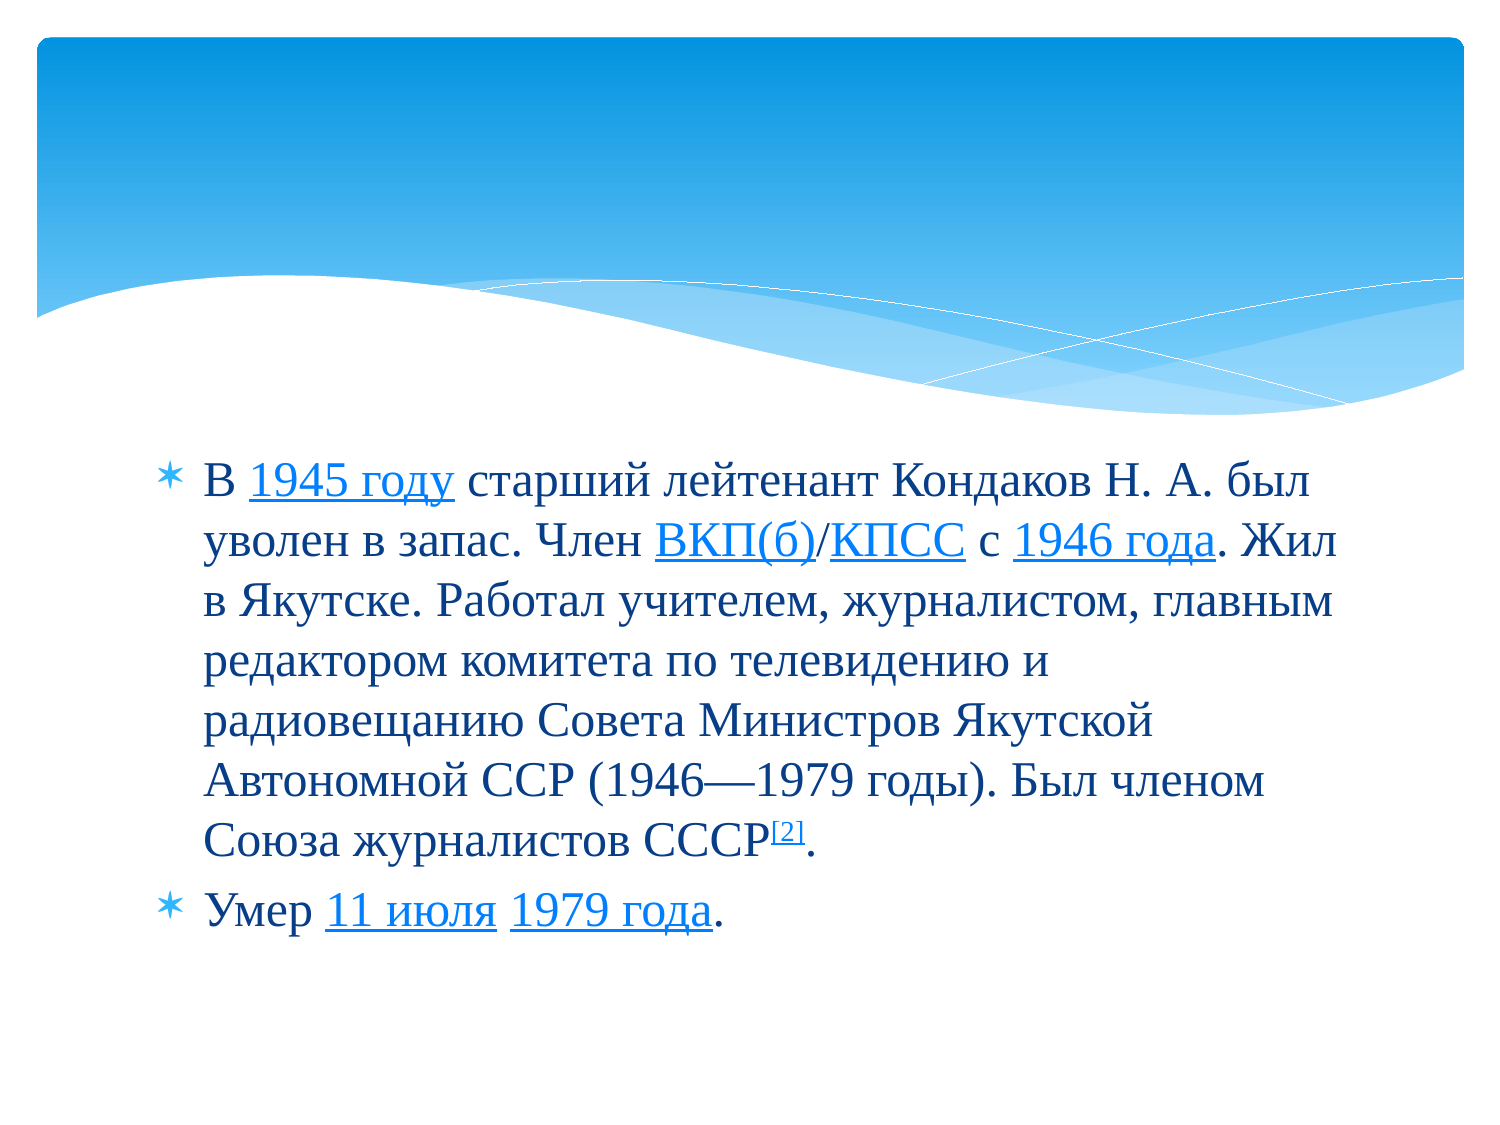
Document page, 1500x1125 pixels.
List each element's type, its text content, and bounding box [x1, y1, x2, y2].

list В 1945 году старший лейтенант Кондаков Н. А. был уволен в запас. Член ВКП(б)/КПСС с 1946 года. Жил в Якутске. Работал учителем, журналистом, главным редактором комитета по телевидению и радиовещанию Совета Министров Якутской Автономной ССР (1946—1979 годы). Был членом Союза журналистов СССР[2]. Умер 11 июля 1979 года. [143, 438, 1359, 1005]
